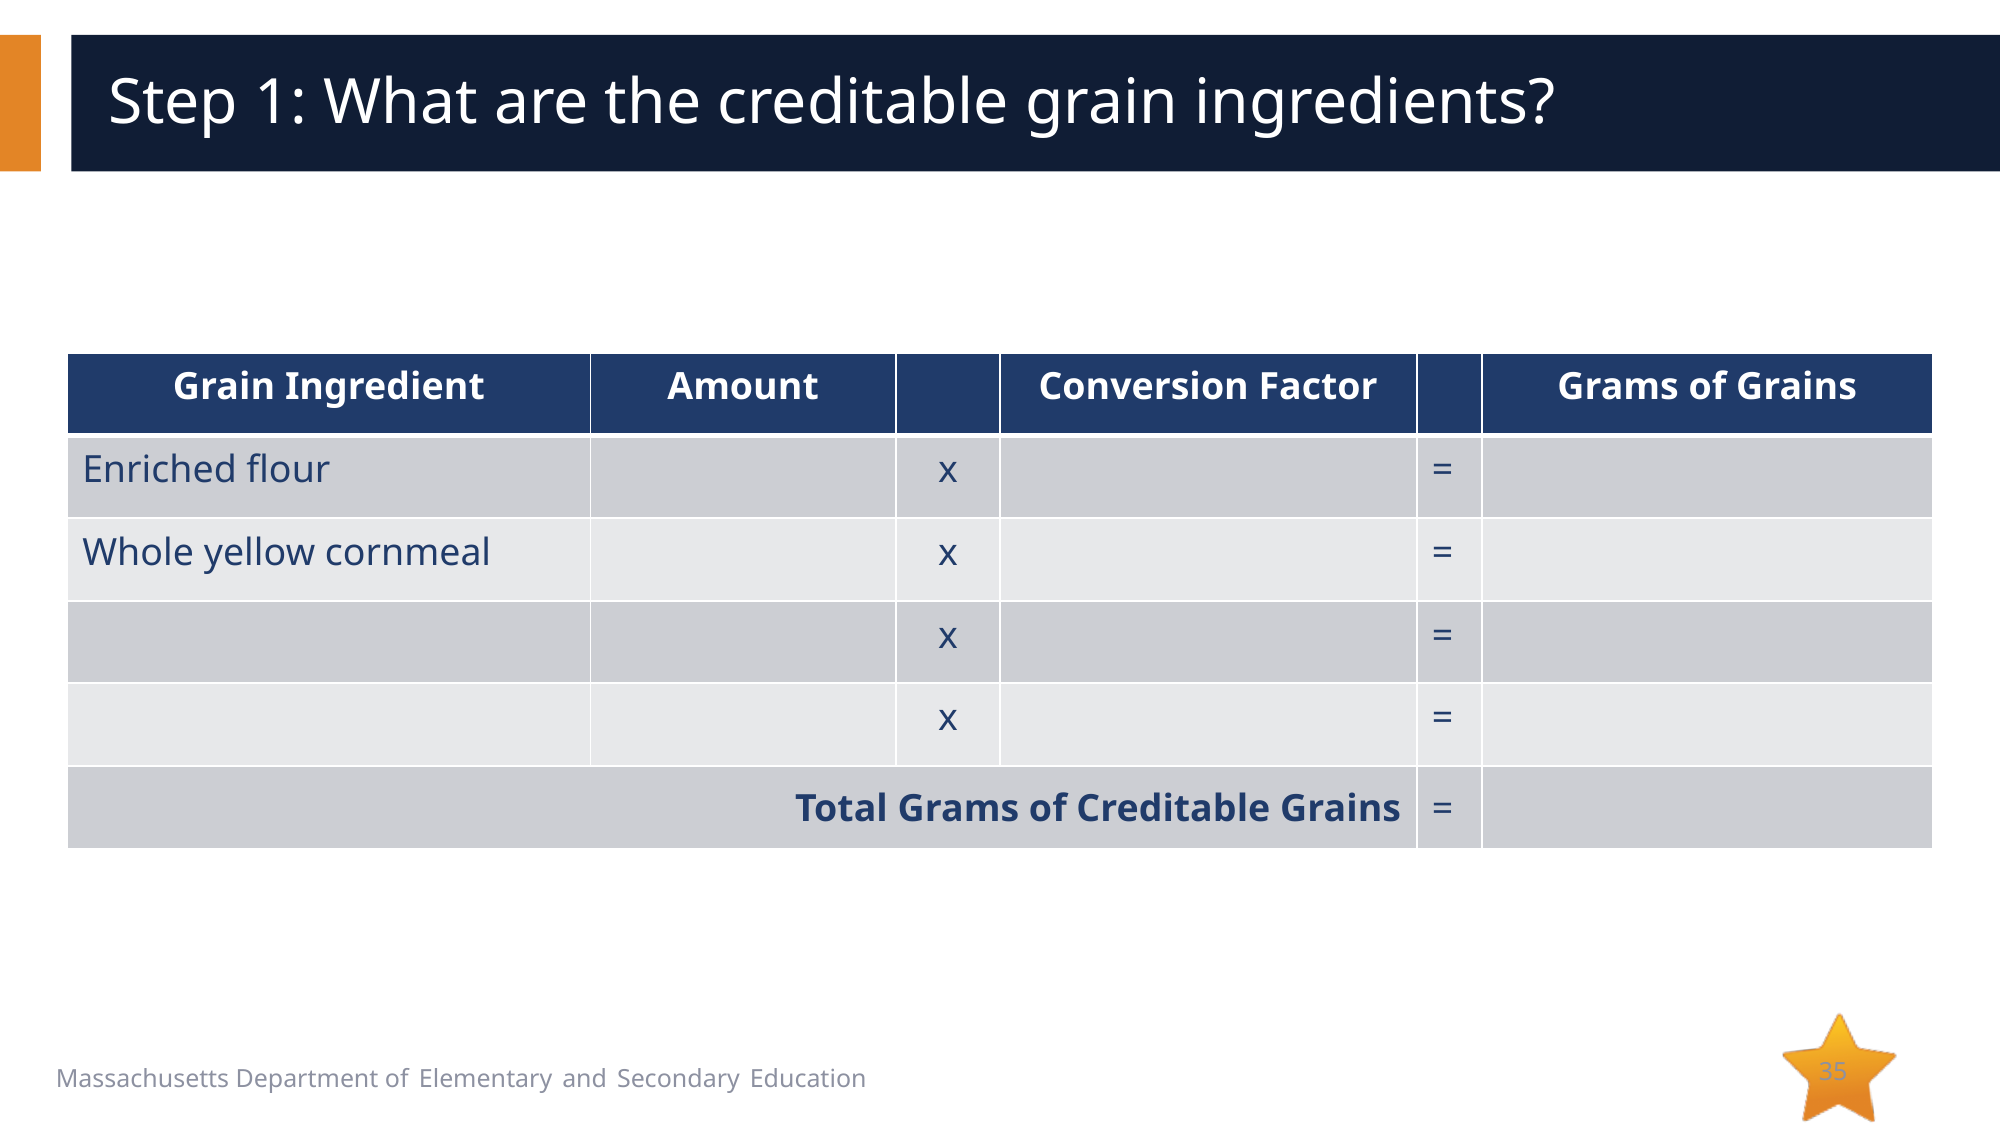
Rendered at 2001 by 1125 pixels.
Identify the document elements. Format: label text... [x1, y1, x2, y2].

table_header Grain Ingredient [68, 354, 590, 433]
table_cell [1001, 602, 1416, 682]
table_cell = [1418, 684, 1481, 765]
title Step 1: What are the creditable grain ingredients? [93, 47, 1959, 159]
table_cell Enriched flour [68, 438, 590, 517]
table_cell [1001, 438, 1416, 517]
table_cell = [1418, 767, 1481, 848]
table_cell [1001, 684, 1416, 765]
table_cell [68, 684, 590, 765]
table_cell = [1418, 438, 1481, 517]
table_cell = [1418, 519, 1481, 600]
table_header [1418, 354, 1481, 433]
table_cell [1483, 767, 1932, 848]
table_cell [1483, 438, 1932, 517]
table_header Amount [591, 354, 895, 433]
table_header Grams of Grains [1483, 354, 1932, 433]
table_cell [591, 602, 895, 682]
table_cell [1483, 519, 1932, 600]
slide_number 35 [1412, 1042, 1863, 1103]
table_header Conversion Factor [1001, 354, 1416, 433]
table_cell [591, 684, 895, 765]
table_cell Total Grams of Creditable Grains [68, 767, 1416, 848]
table_cell x [897, 602, 999, 682]
table_cell x [897, 684, 999, 765]
table_cell [591, 438, 895, 517]
table_cell Whole yellow cornmeal [68, 519, 590, 600]
table_cell x [897, 519, 999, 600]
table_cell [1483, 684, 1932, 765]
picture [1773, 1000, 1909, 1125]
table_cell [591, 519, 895, 600]
table_cell [1483, 602, 1932, 682]
table_cell [1001, 519, 1416, 600]
table_cell x [897, 438, 999, 517]
table_cell [68, 602, 590, 682]
table_cell = [1418, 602, 1481, 682]
table_header [897, 354, 999, 433]
